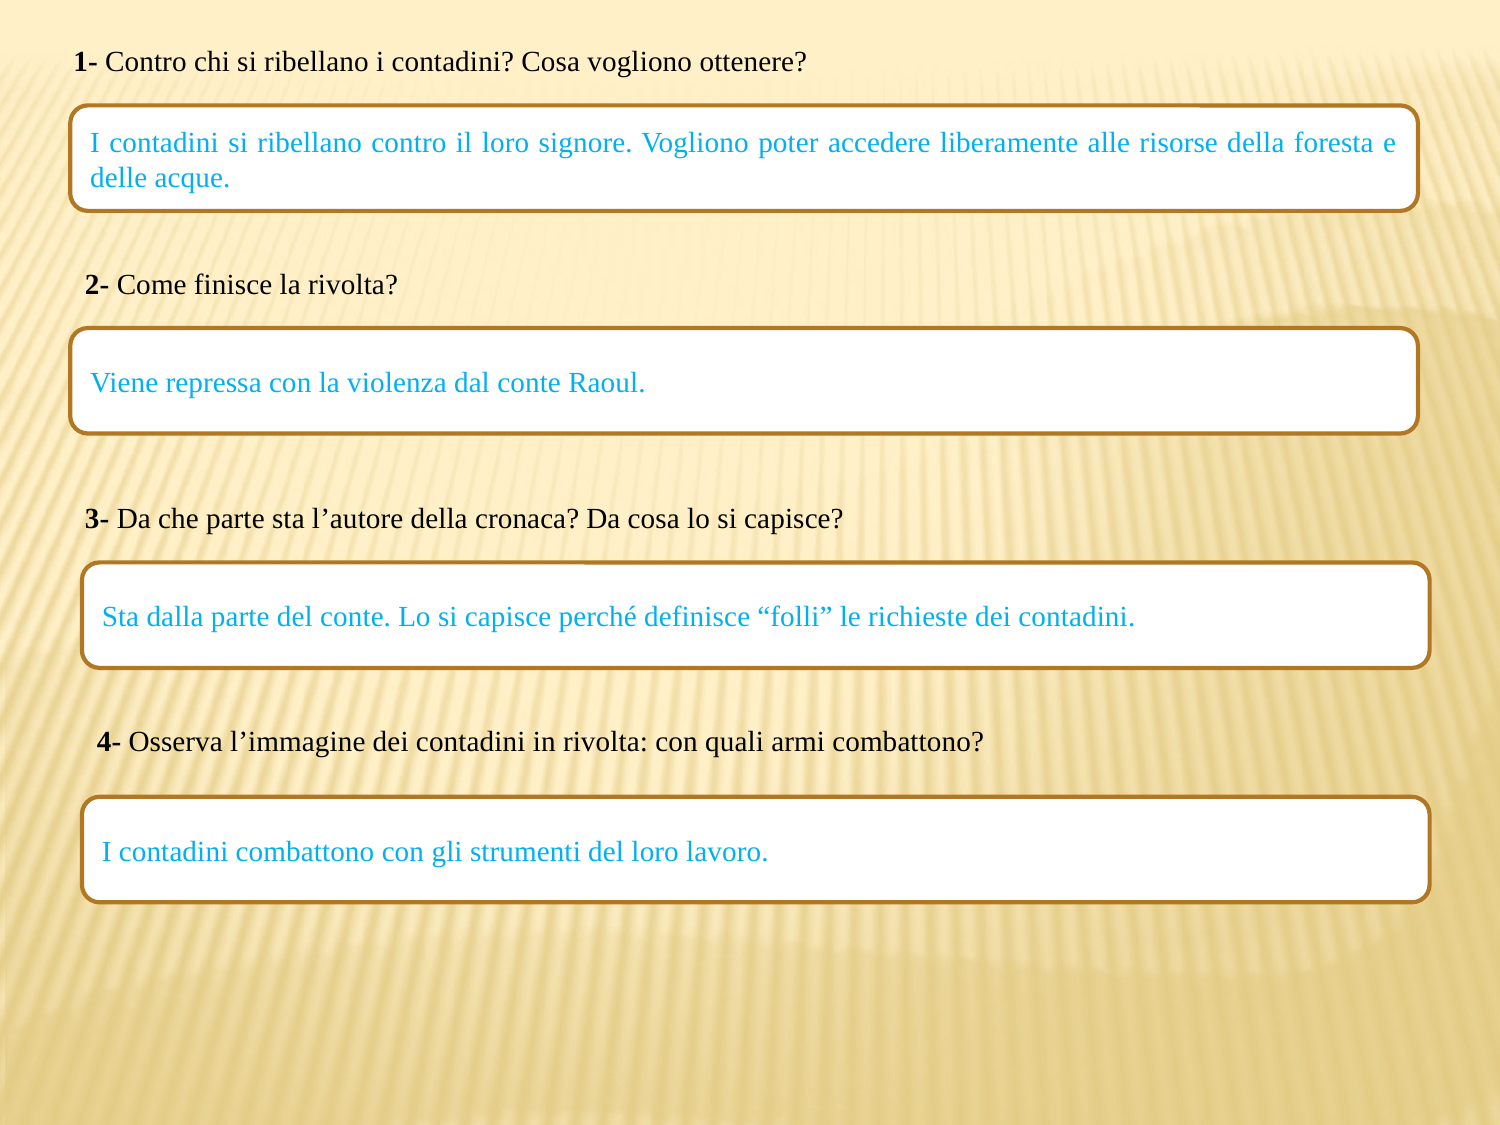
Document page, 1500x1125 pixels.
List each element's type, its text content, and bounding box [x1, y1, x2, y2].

text_box I contadini si ribellano contro il loro signore. Vogliono poter accedere liberamente alle risorse della foresta e delle acque. [68, 103, 1421, 213]
text_box 3- Da che parte sta l’autore della cronaca? Da cosa lo si capisce? [70, 492, 1477, 542]
text_box 1- Contro chi si ribellano i contadini? Cosa vogliono ottenere? [58, 35, 1465, 85]
text_box Sta dalla parte del conte. Lo si capisce perché definisce “folli” le richieste dei contadini. [79, 560, 1432, 671]
text_box 4- Osserva l’immagine dei contadini in rivolta: con quali armi combattono? [82, 714, 1079, 765]
text_box I contadini combattono con gli strumenti del loro lavoro. [79, 794, 1432, 905]
text_box Viene repressa con la violenza dal conte Raoul. [68, 325, 1421, 436]
text_box 2- Come finisce la rivolta? [70, 257, 1477, 308]
